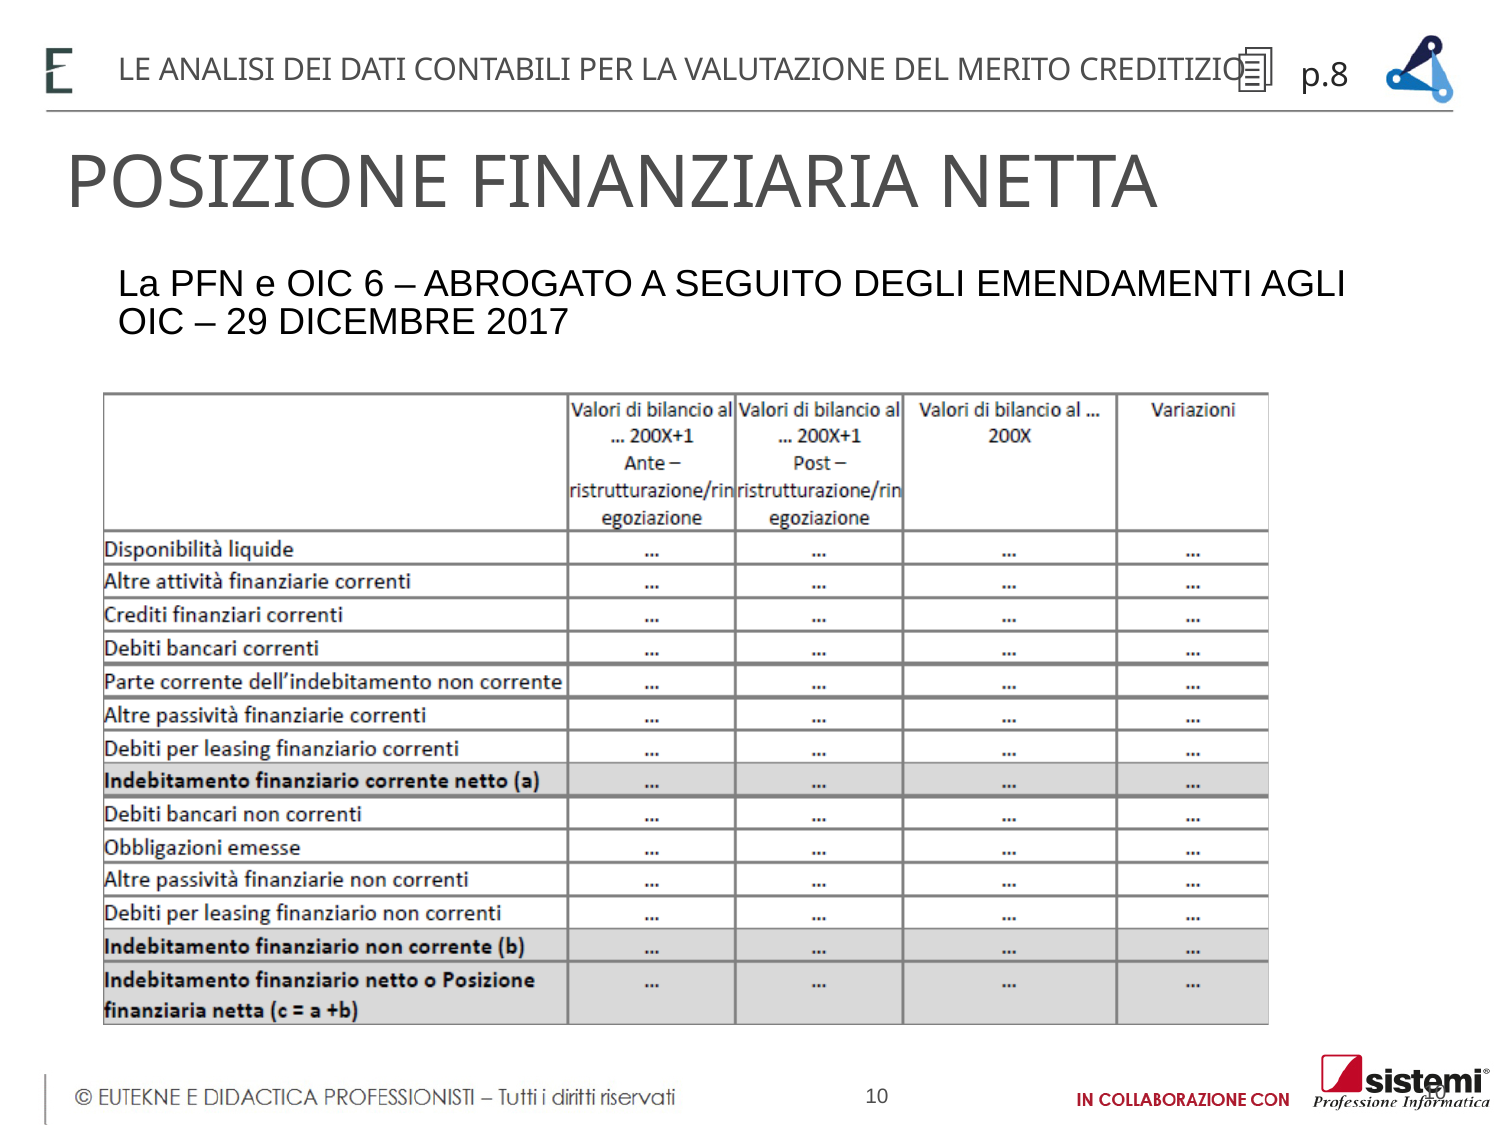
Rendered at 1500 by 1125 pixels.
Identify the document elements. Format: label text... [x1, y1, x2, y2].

text_box La PFN e OIC 6 – ABROGATO A SEGUITO DEGLI EMENDAMENTI AGLI OIC – 29 DICEMBRE 2017 [103, 259, 1438, 397]
slide_number 10 [1124, 1061, 1462, 1122]
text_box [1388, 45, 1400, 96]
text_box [1234, 45, 1388, 101]
text_box 10 [681, 1075, 1072, 1117]
text_box POSIZIONE FINANZIARIA NETTA [50, 137, 1438, 232]
picture [0, 0, 1500, 1125]
text_box LE ANALISI DEI DATI CONTABILI PER LA VALUTAZIONE DEL MERITO CREDITIZIO [103, 45, 1234, 96]
